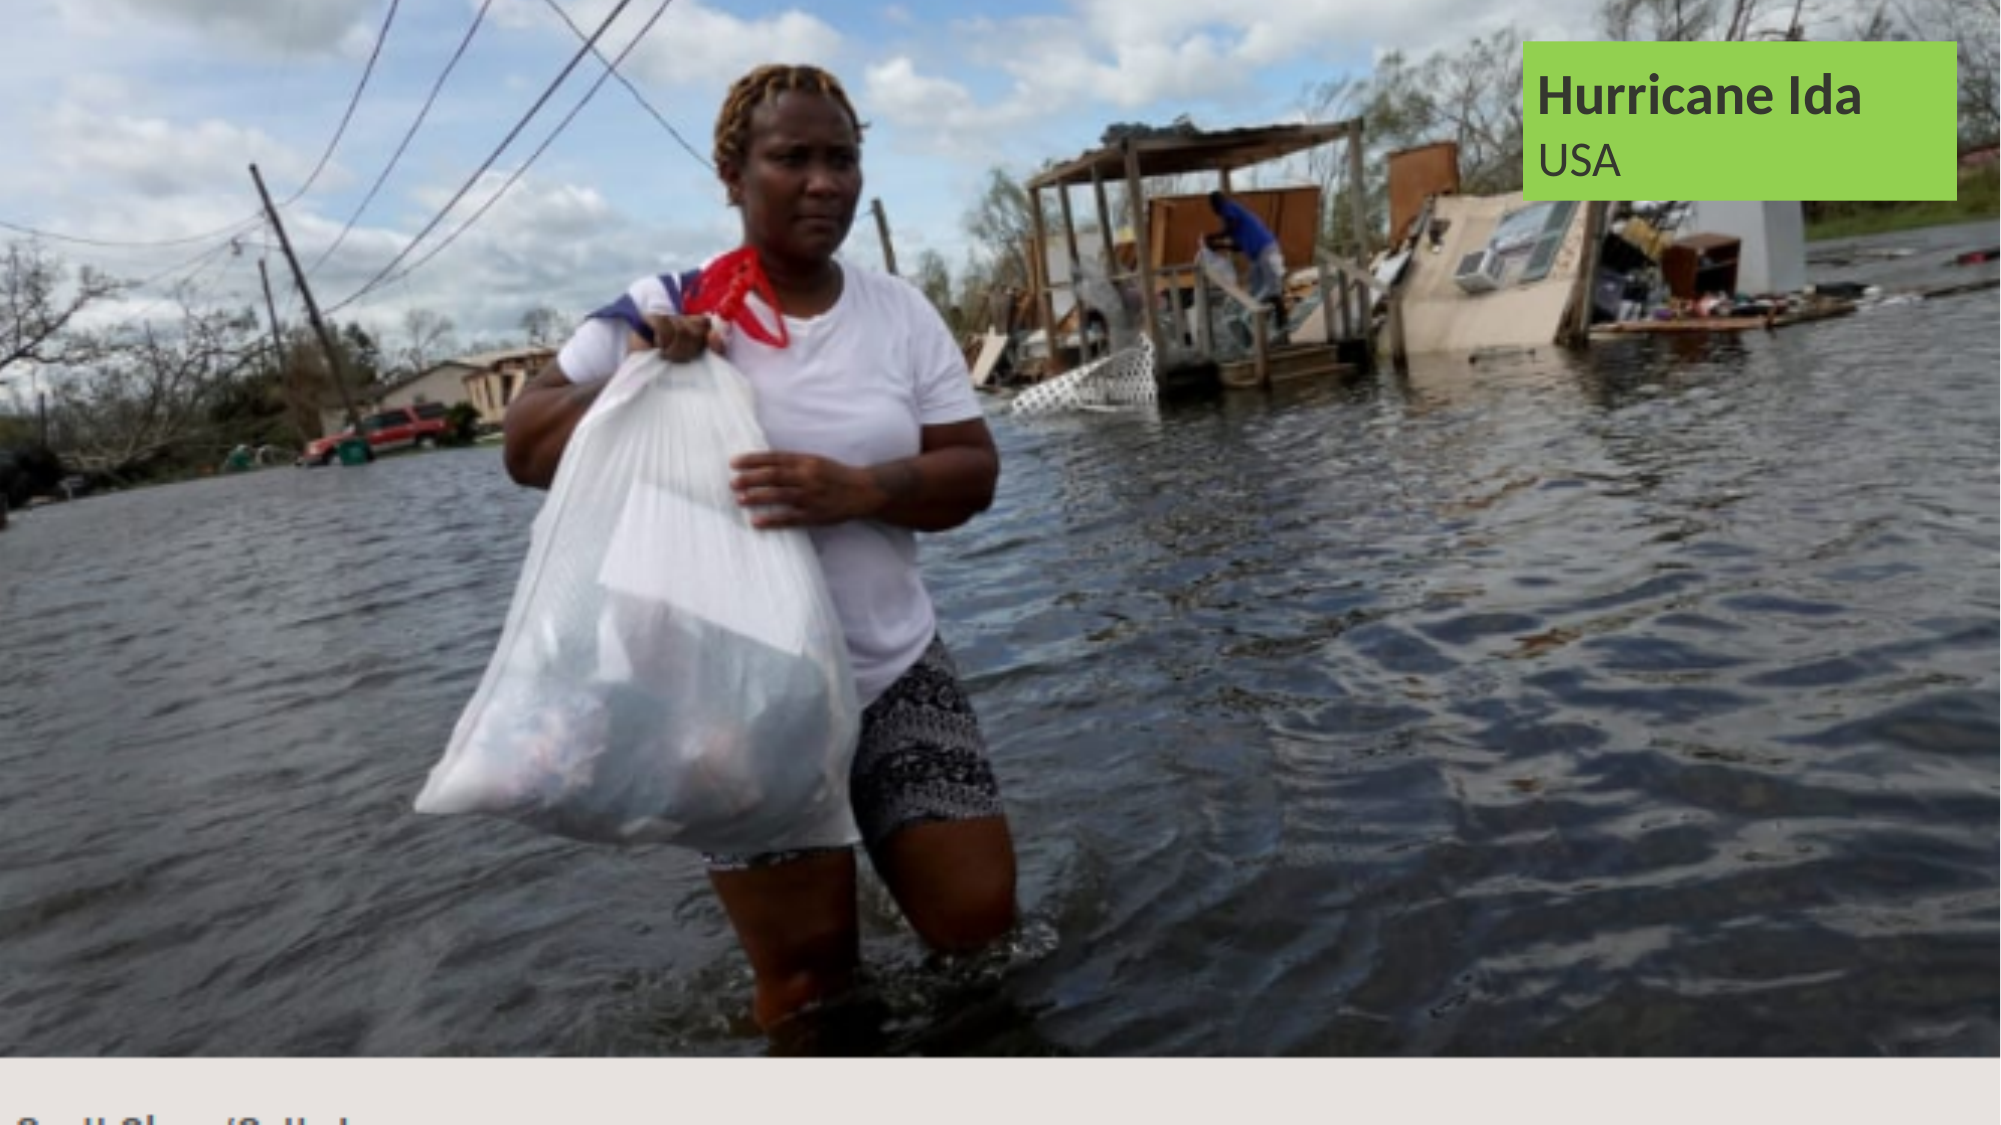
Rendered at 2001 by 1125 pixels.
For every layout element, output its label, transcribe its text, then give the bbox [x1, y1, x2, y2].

picture [0, 0, 2001, 1125]
text_box Hurricane Ida USA [1522, 40, 1958, 202]
